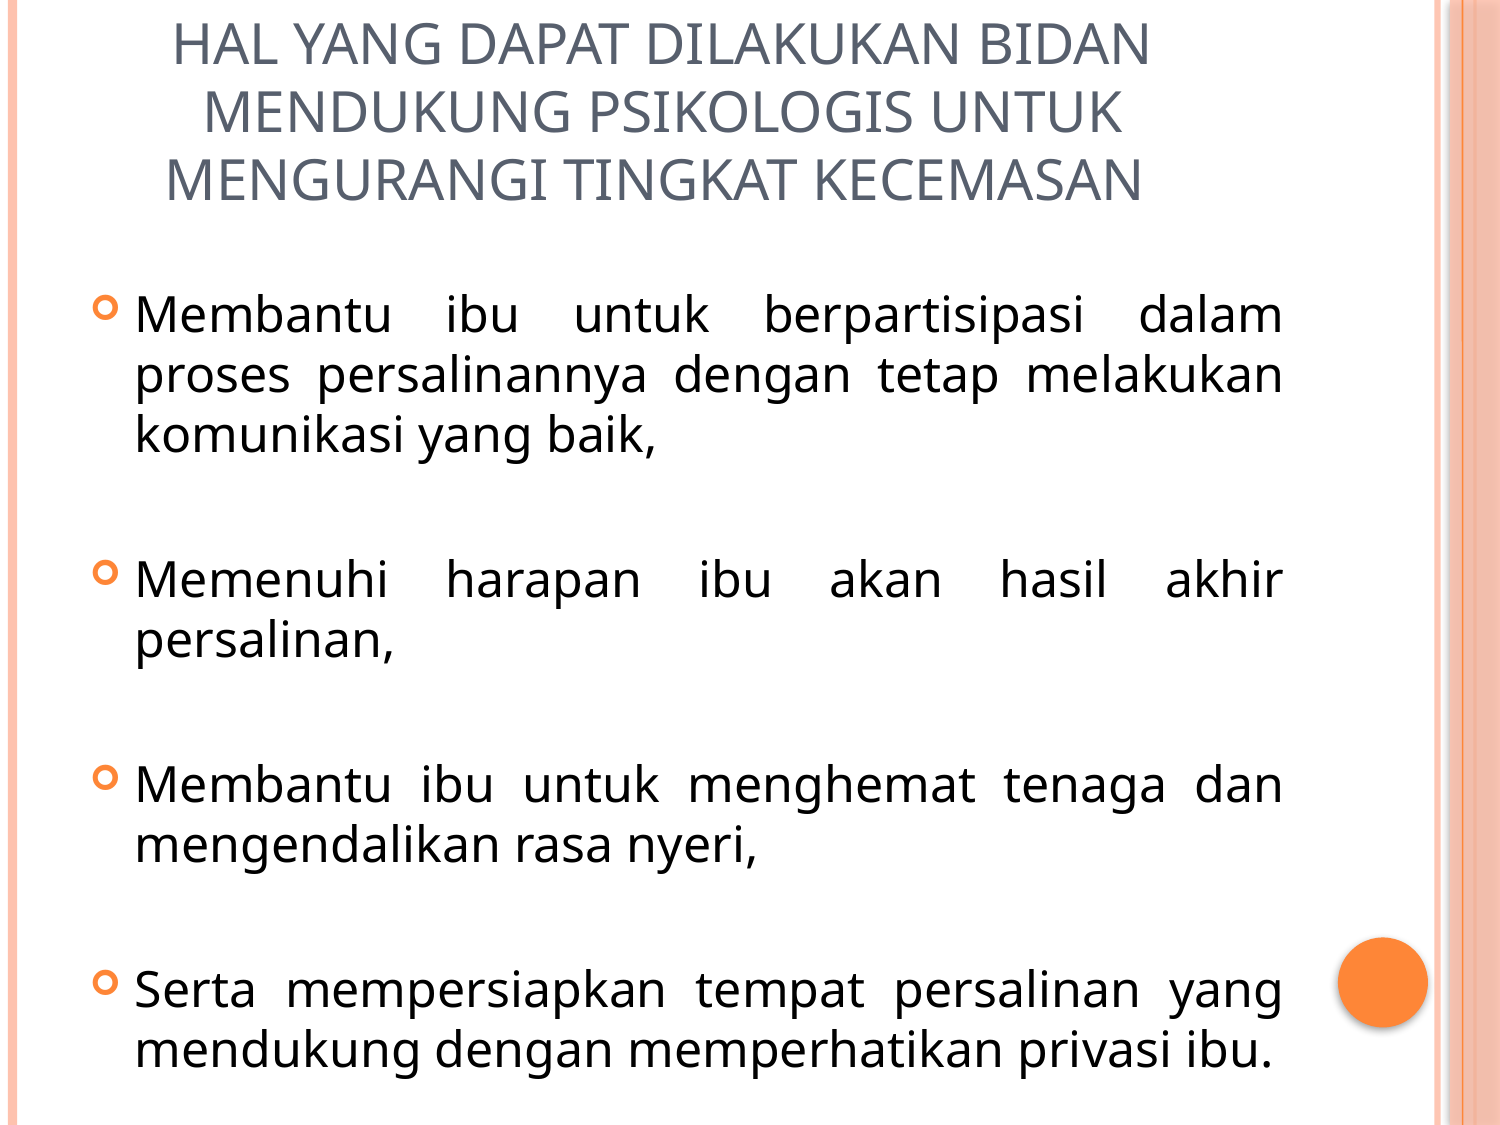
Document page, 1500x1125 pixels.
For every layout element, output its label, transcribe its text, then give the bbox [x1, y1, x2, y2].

list Membantu ibu untuk berpartisipasi dalam proses persalinannya dengan tetap melakukan komunikasi yang baik, Memenuhi harapan ibu akan hasil akhir persalinan, Membantu ibu untuk menghemat tenaga dan mengendalikan rasa nyeri, Serta mempersiapkan tempat persalinan yang mendukung dengan memperhatikan privasi ibu. [75, 275, 1300, 1125]
title Hal yang dapat dilakukan bidan mendukung psikologis untuk mengurangi tingkat kecemasan [50, 0, 1275, 288]
